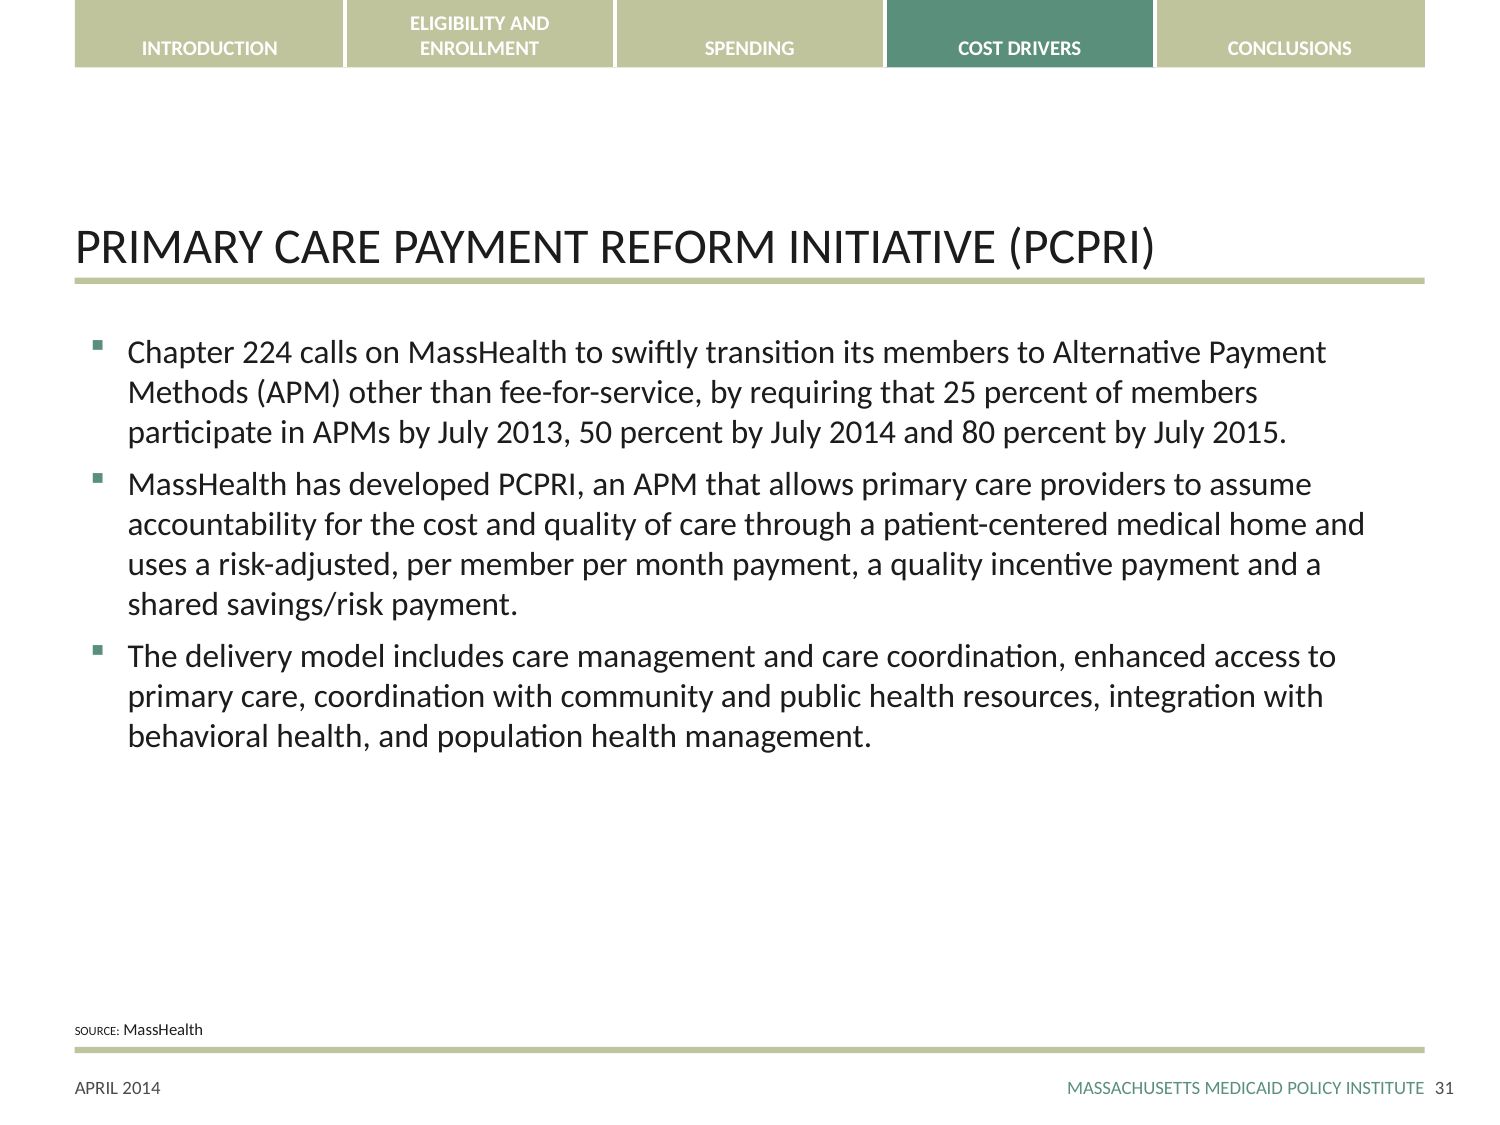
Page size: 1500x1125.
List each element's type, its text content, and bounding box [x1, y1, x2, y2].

text_box SOURCE: MassHealth [74, 1011, 1027, 1046]
list Chapter 224 calls on MassHealth to swiftly transition its members to Alternative Payment Methods (APM) other than fee-for-service, by requiring that 25 percent of members participate in APMs by July 2013, 50 percent by July 2014 and 80 percent by July 2015. MassHealth has developed PCPRI, an APM that allows primary care providers to assume accountability for the cost and quality of care through a patient-centered medical home and uses a risk-adjusted, per member per month payment, a quality incentive payment and a shared savings/risk payment. The delivery model includes care management and care coordination, enhanced access to primary care, coordination with community and public health resources, integration with behavioral health, and population health management. [74, 322, 1426, 975]
title Primary Care Payment Reform Initiative (PCPRI) [74, 149, 1426, 281]
slide_number 30 [1434, 1075, 1500, 1125]
